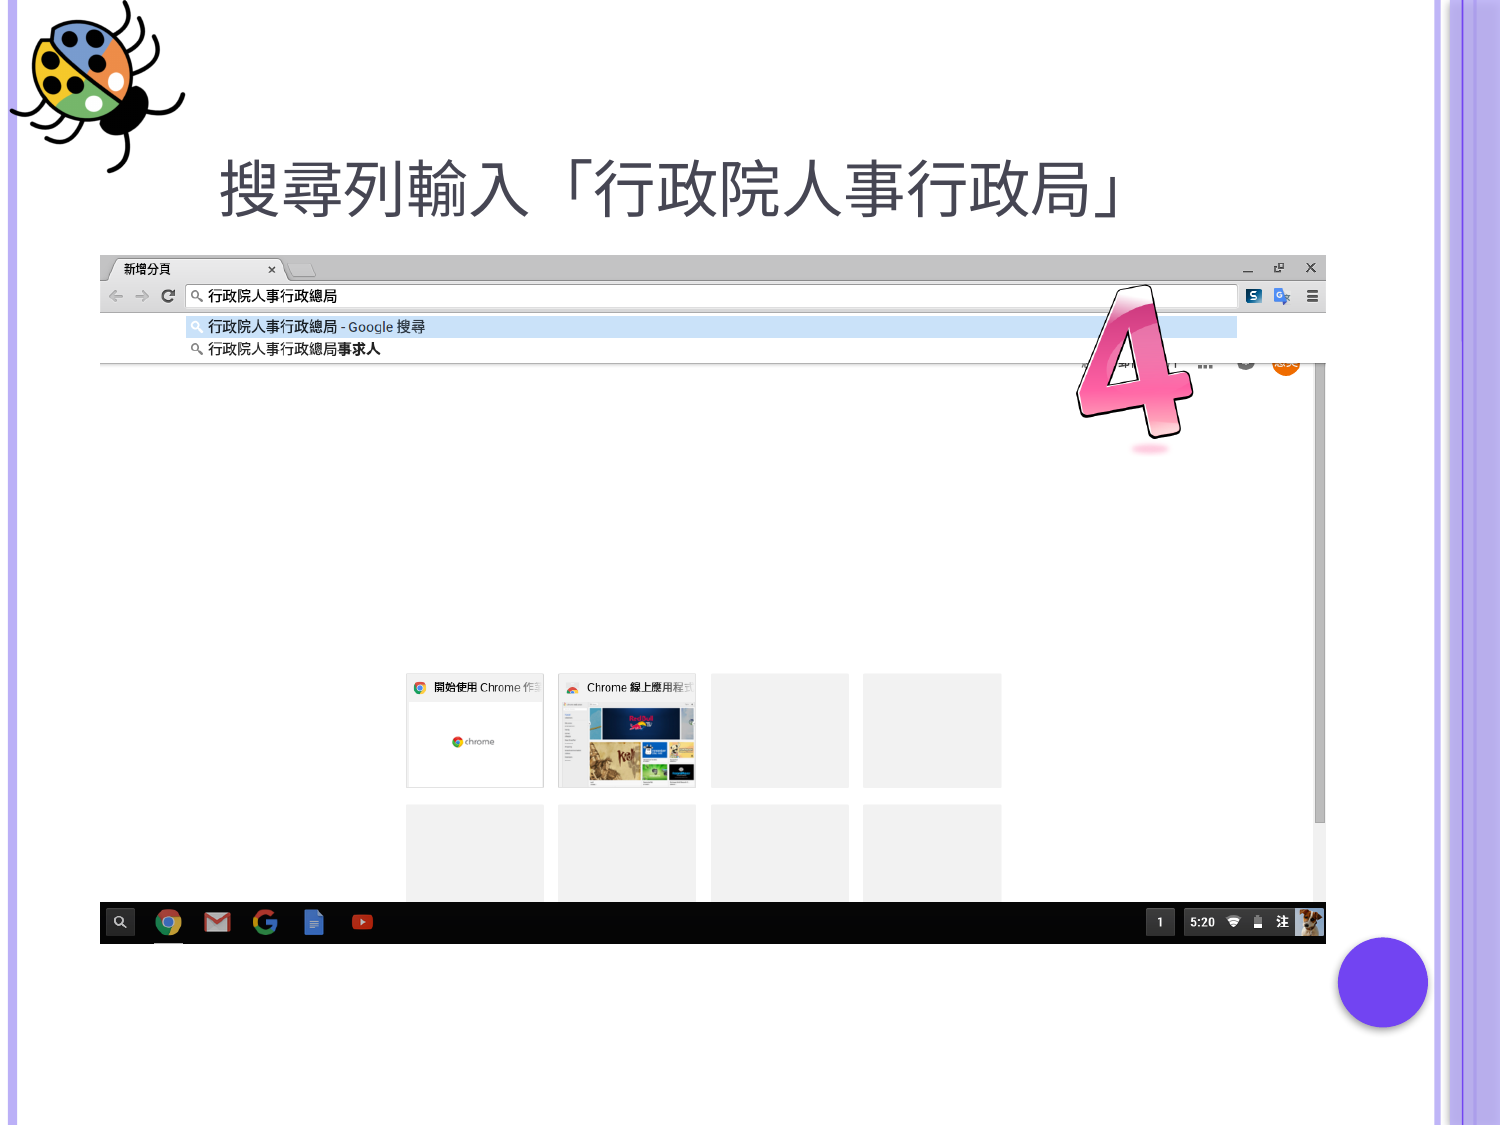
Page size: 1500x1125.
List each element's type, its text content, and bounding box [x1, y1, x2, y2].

picture [1044, 278, 1223, 457]
title 搜尋列輸入「行政院人事行政局」 [75, 45, 1300, 233]
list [99, 254, 1326, 945]
picture [0, 0, 169, 176]
